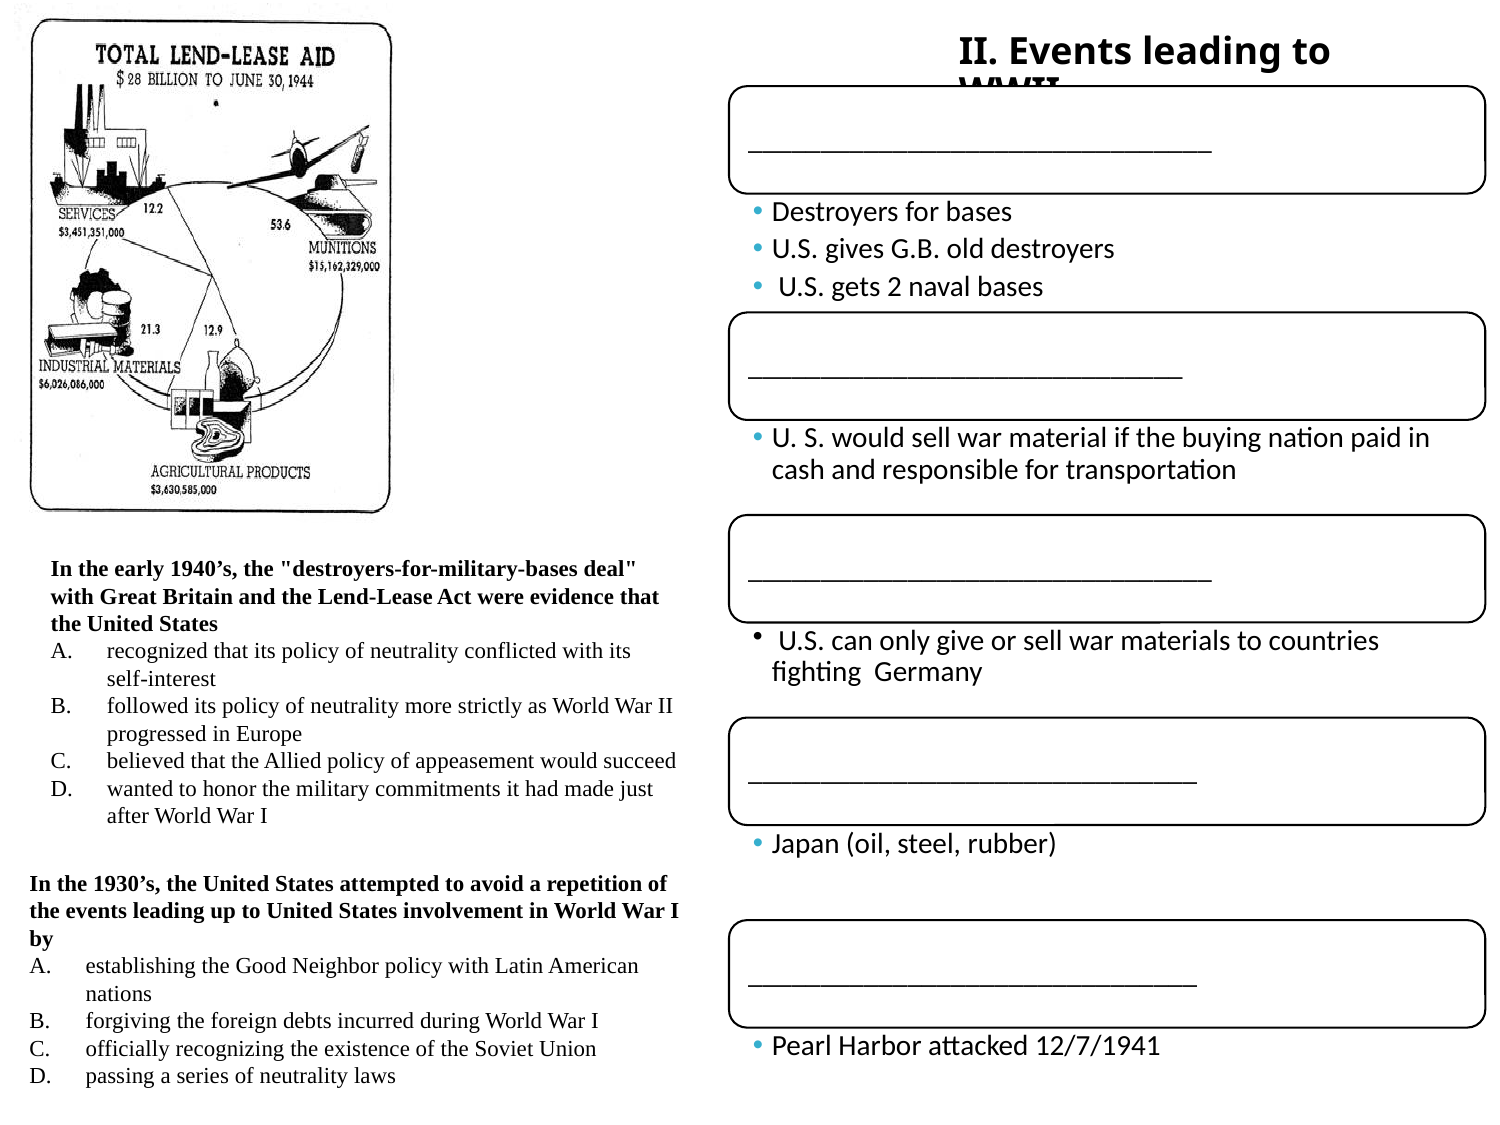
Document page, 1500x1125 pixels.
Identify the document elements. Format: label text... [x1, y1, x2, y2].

text_box In the 1930’s, the United States attempted to avoid a repetition of the events leading up to United States involvement in World War I by establishing the Good Neighbor policy with Latin American nations forgiving the foreign debts incurred during World War I officially recognizing the existence of the Soviet Union passing a series of neutrality laws [14, 861, 714, 1096]
text_box In the early 1940’s, the "destroyers-for-military-bases deal" with Great Britain and the Lend-Lease Act were evidence that the United States recognized that its policy of neutrality conflicted with its self-interest followed its policy of neutrality more strictly as World War II progressed in Europe believed that the Allied policy of appeasement would succeed wanted to honor the military commitments it had made just after World War I [35, 546, 693, 836]
text_box II. Events leading to WWII [943, 24, 1380, 83]
picture [14, 3, 399, 525]
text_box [728, 83, 1486, 1125]
